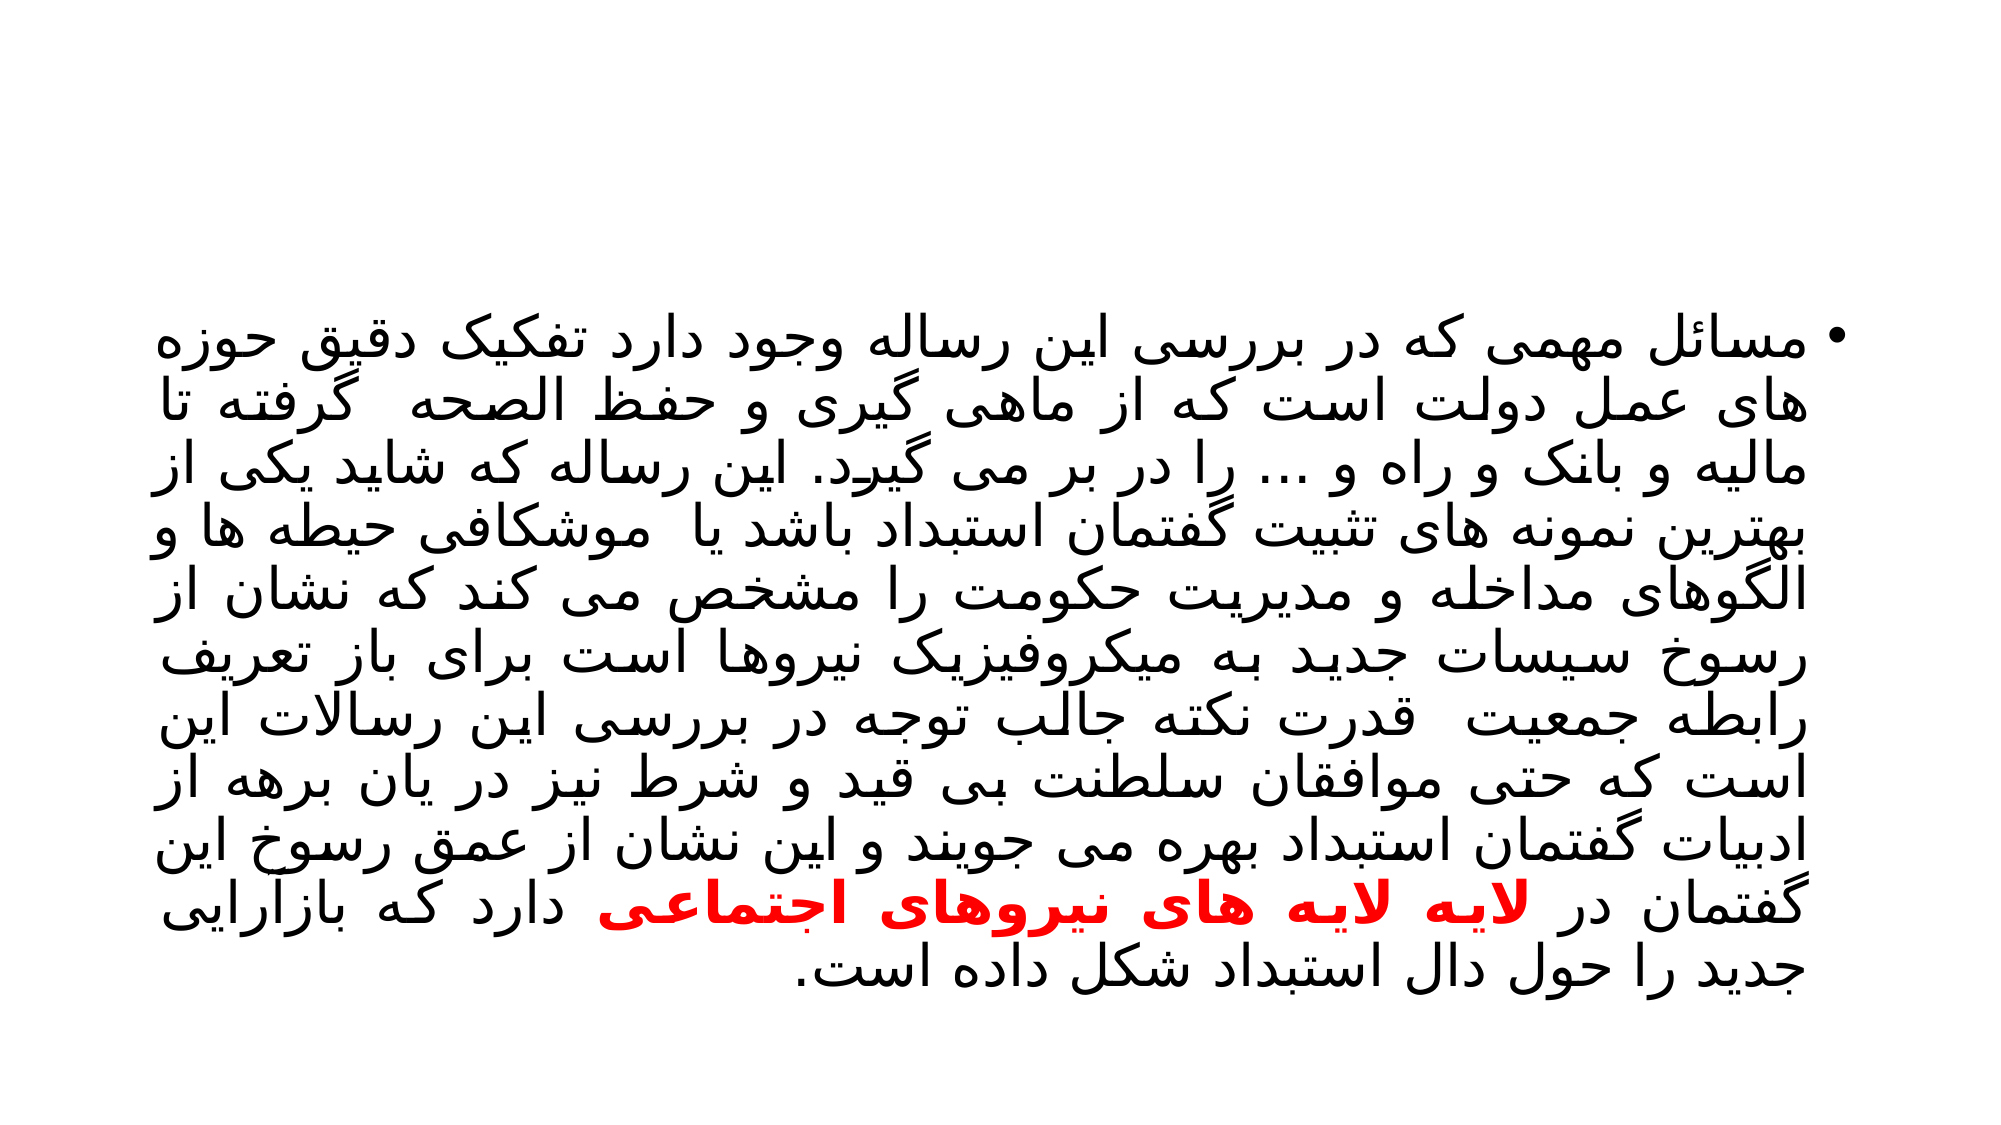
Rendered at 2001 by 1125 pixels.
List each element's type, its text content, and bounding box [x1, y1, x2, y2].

list مسائل مهمی که در بررسی این رساله وجود دارد تفکیک دقیق حوزه های عمل دولت است که از ماهی گیری و حفظ الصحه گرفته تا مالیه و بانک و راه و ... را در بر می گیرد. این رساله که شاید یکی از بهترین نمونه های تثبیت گفتمان استبداد باشد یا موشکافی حیطه ها و الگوهای مداخله و مدیریت حکومت را مشخص می کند که نشان از رسوخ سیسات جدید به میکروفیزیک نیروها است برای باز تعریف رابطه جمعیت قدرت نکته جالب توجه در بررسی این رسالات این است که حتی موافقان سلطنت بی قید و شرط نیز در یان برهه از ادبیات گفتمان استبداد بهره می جویند و این نشان از عمق رسوخ این گفتمان در لایه لایه های نیروهای اجتماعی دارد که بازآرایی جدید را حول دال استبداد شکل داده است. [137, 299, 1863, 1014]
